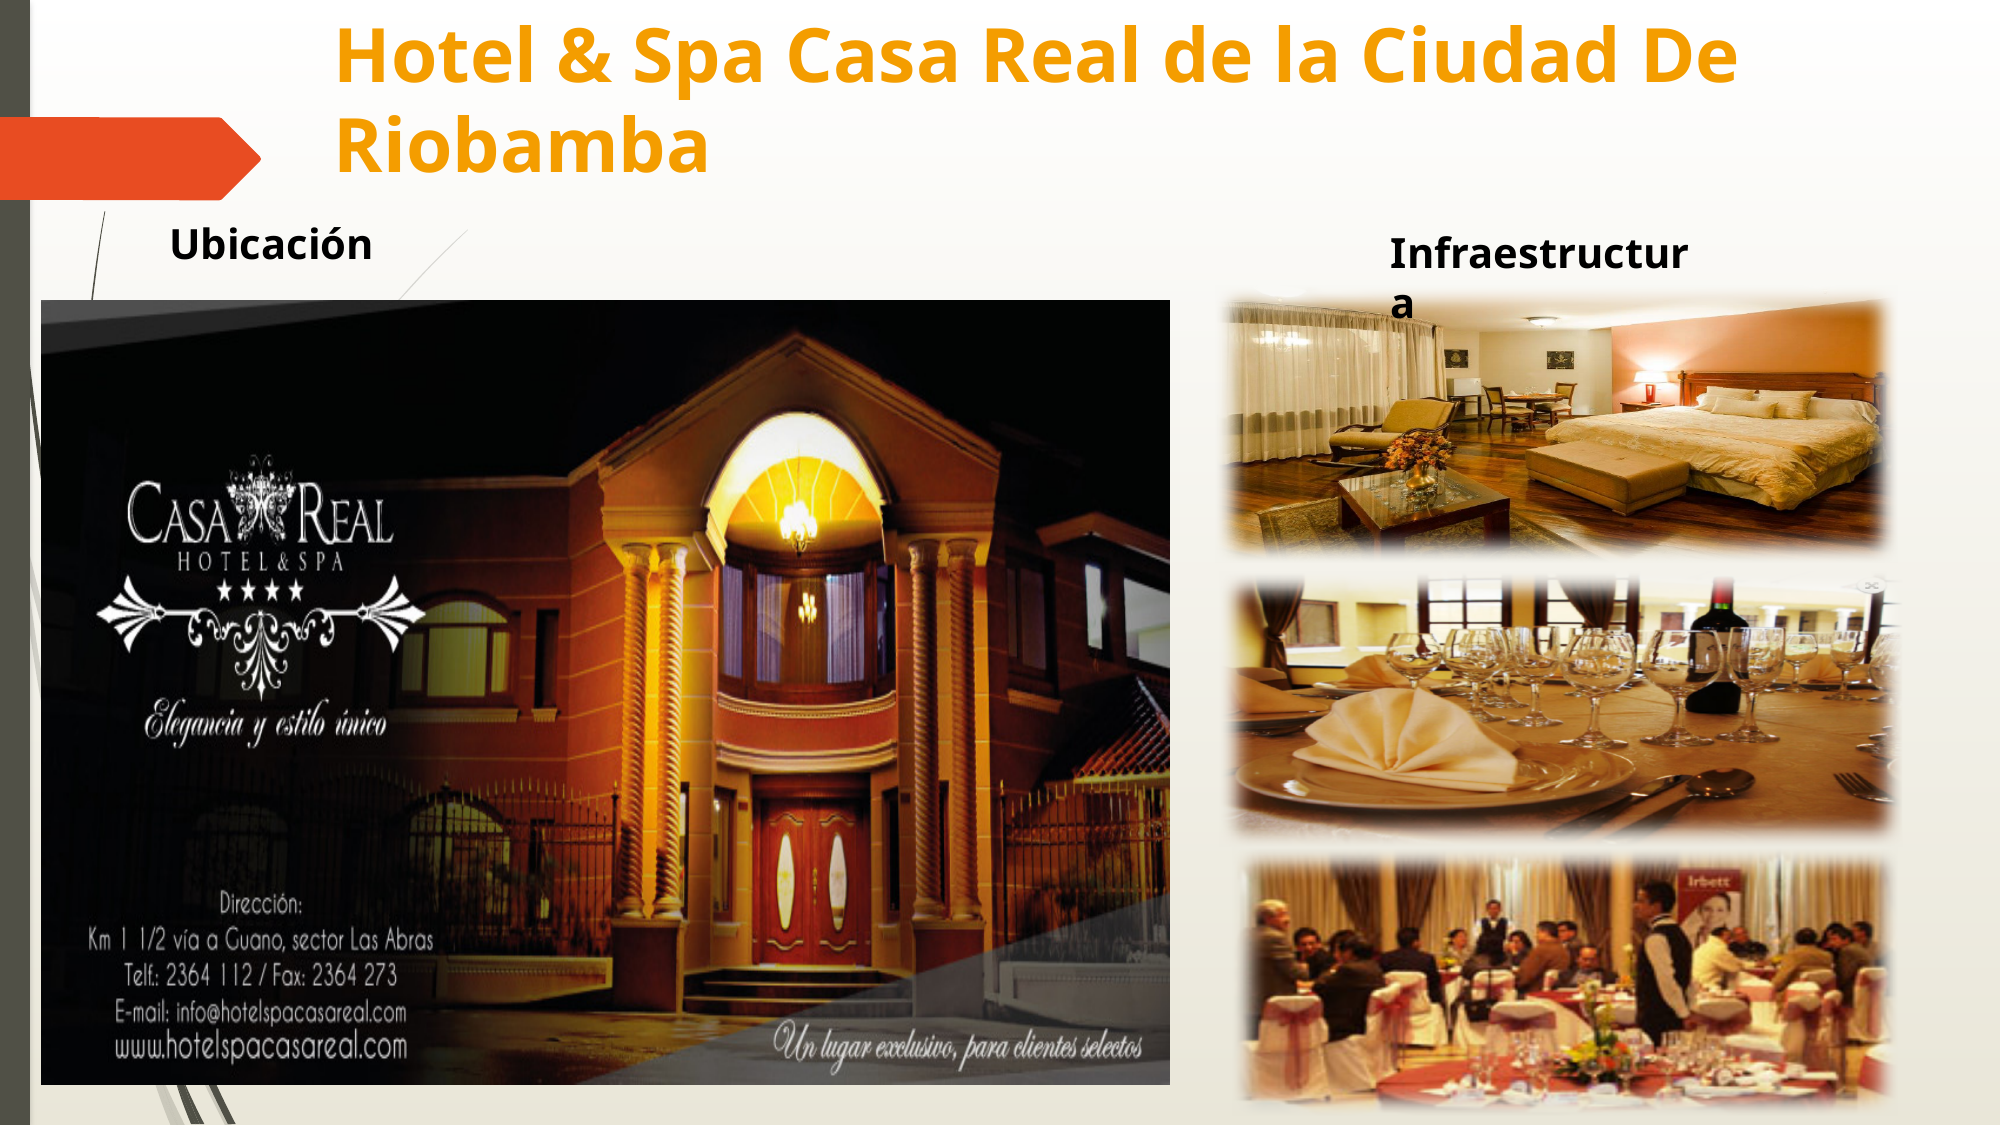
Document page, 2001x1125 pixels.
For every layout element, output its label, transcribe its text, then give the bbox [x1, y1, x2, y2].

text_box Ubicación [154, 210, 407, 275]
title Hotel & Spa Casa Real de la Ciudad De Riobamba [318, 0, 1781, 211]
picture [41, 299, 1171, 1085]
picture [1215, 285, 1898, 563]
picture [1219, 570, 1904, 1117]
text_box Infraestructura [1376, 219, 1712, 284]
